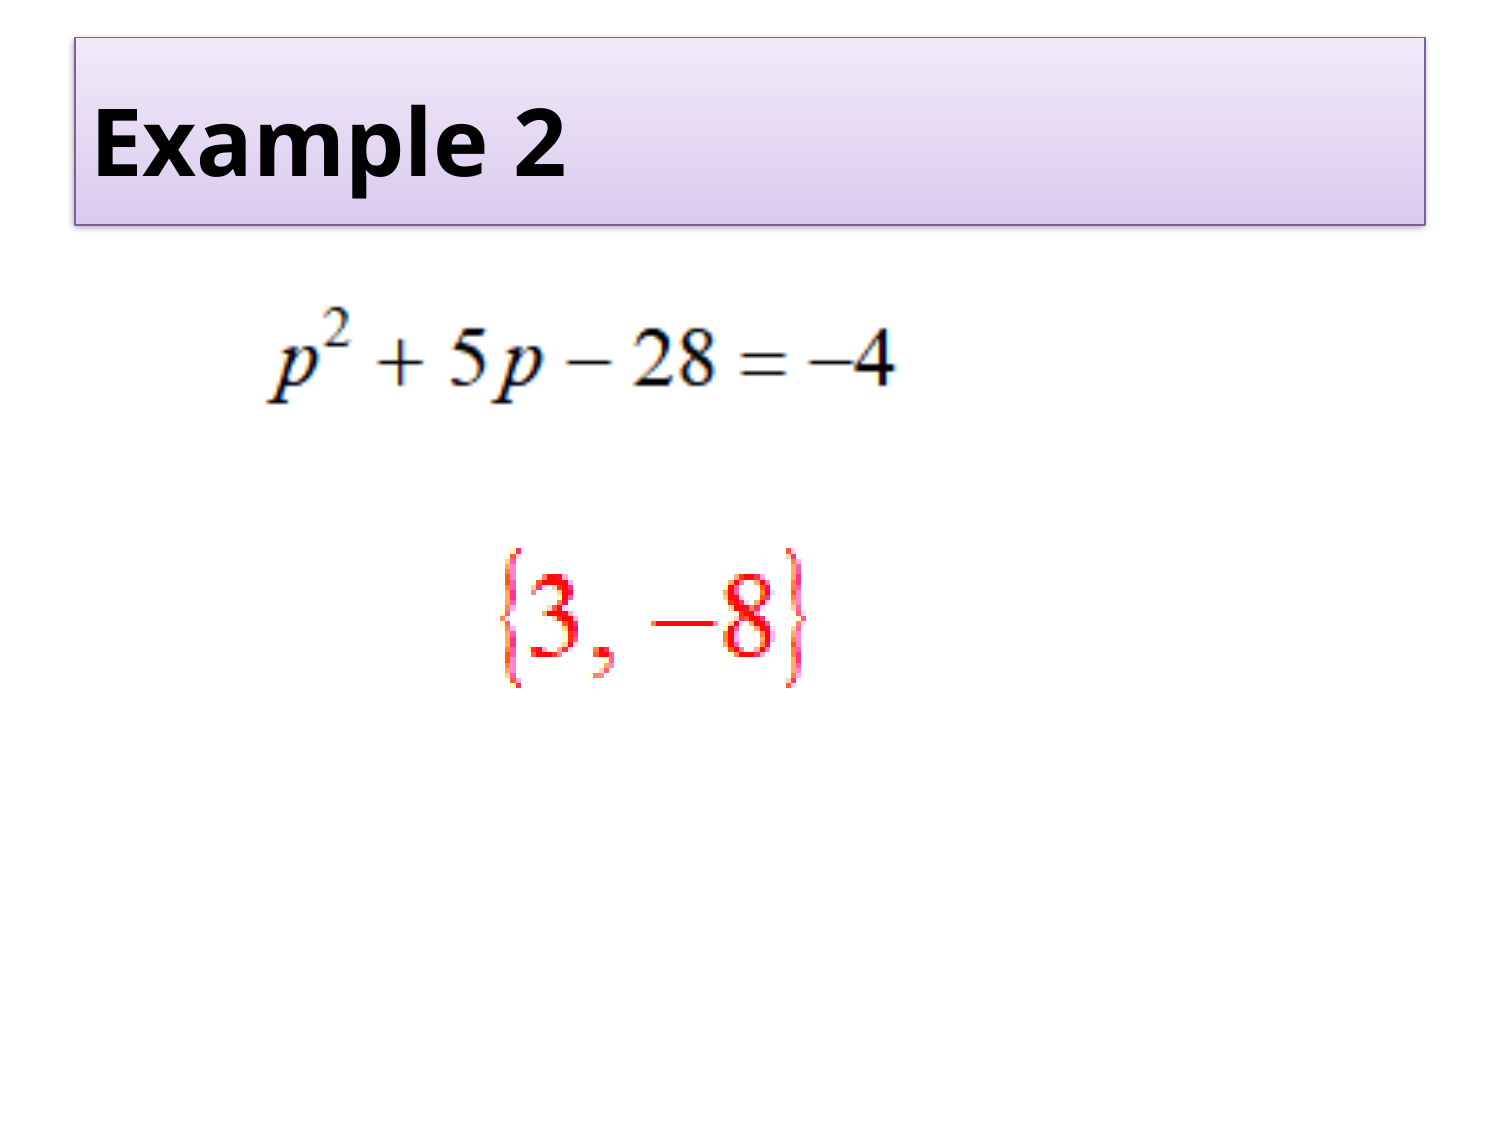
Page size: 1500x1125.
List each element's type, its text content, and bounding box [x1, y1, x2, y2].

picture [324, 522, 947, 804]
title Example 2 [75, 45, 1425, 233]
picture [224, 262, 1151, 519]
